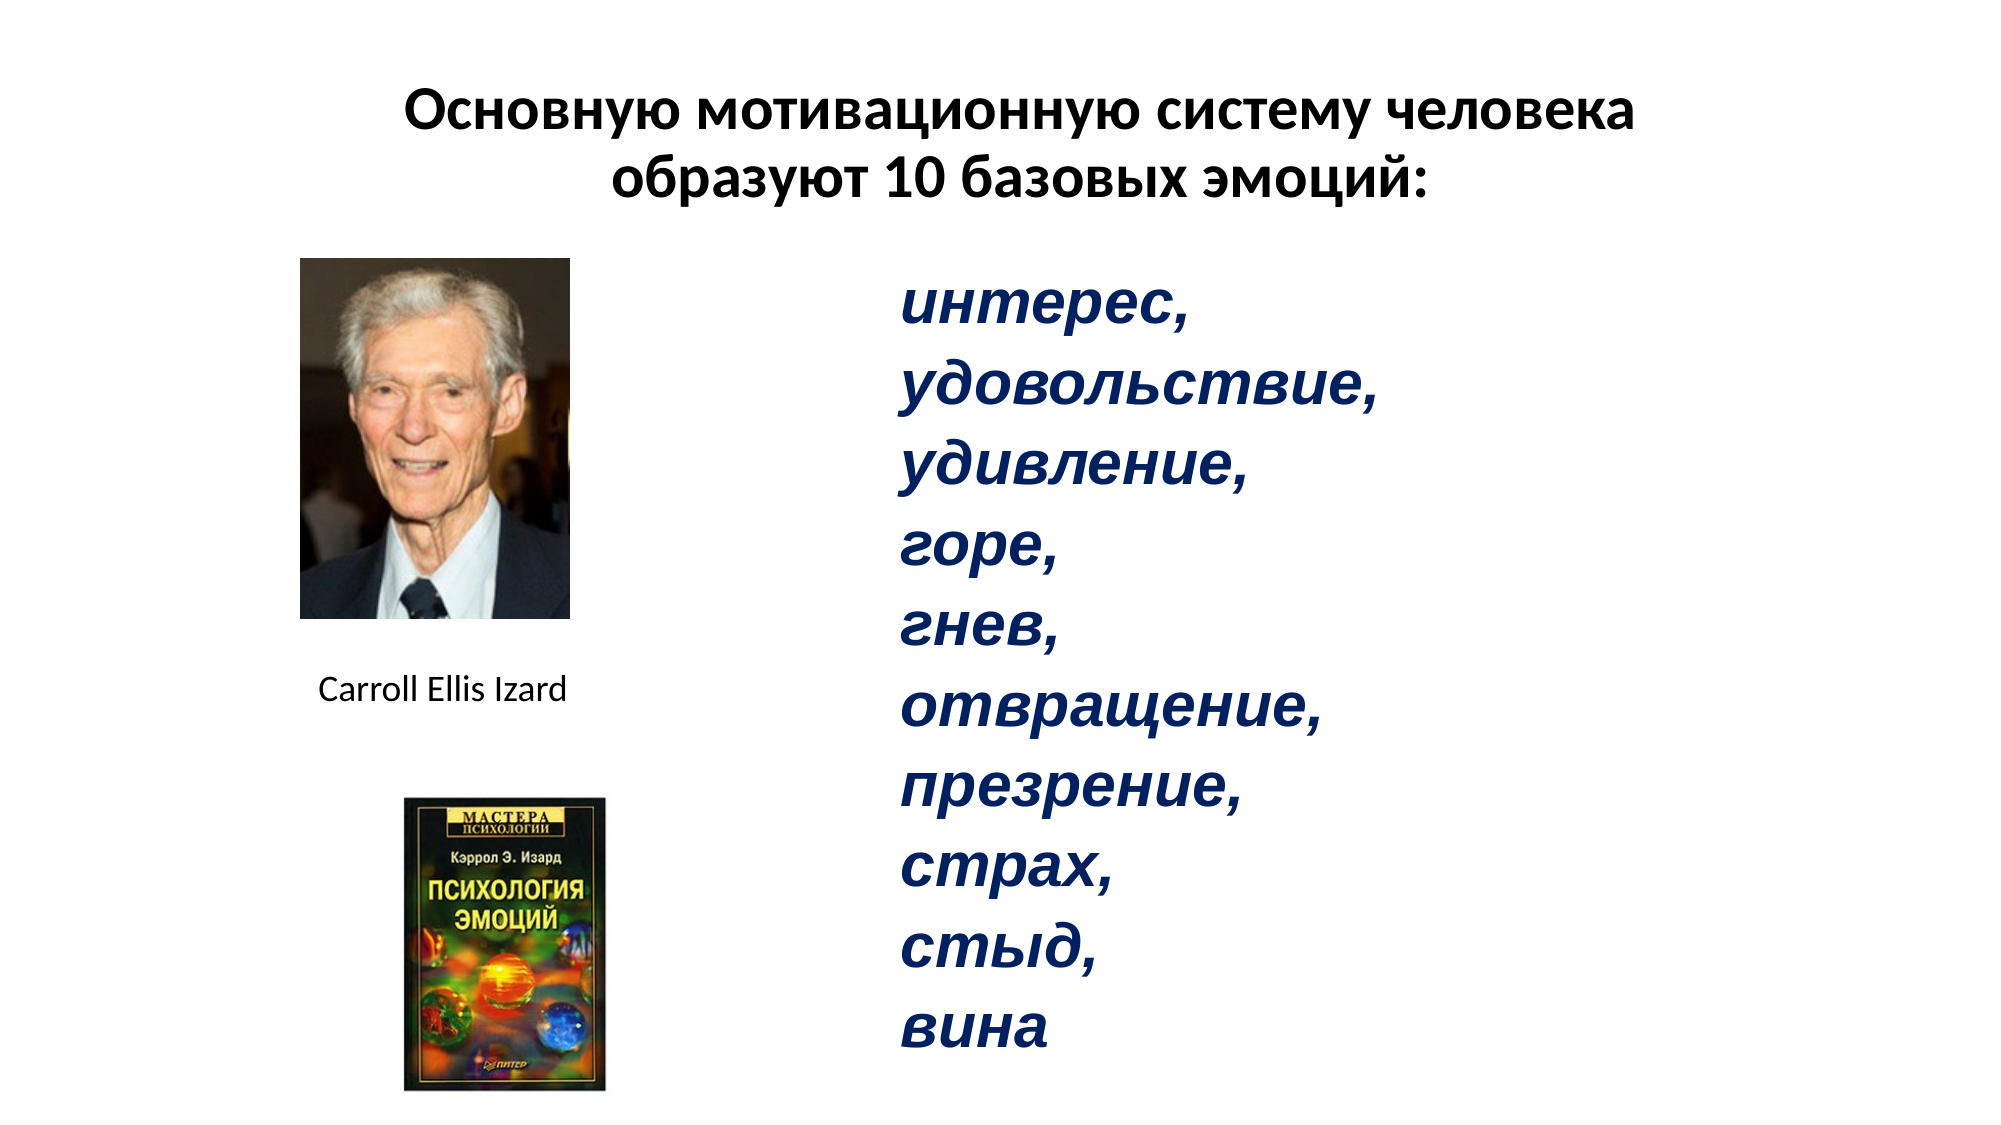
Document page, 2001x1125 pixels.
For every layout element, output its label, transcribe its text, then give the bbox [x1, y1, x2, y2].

picture [300, 258, 570, 619]
text_box интерес, удовольствие, удивление, горе, гнев, отвращение, презрение, страх, стыд, вина [770, 229, 1775, 1125]
text_box Основную мотивационную систему человека образуют 10 базовых эмоций: [267, 68, 1775, 219]
picture [350, 768, 638, 1125]
text_box Carroll Ellis Izard [295, 656, 1046, 717]
